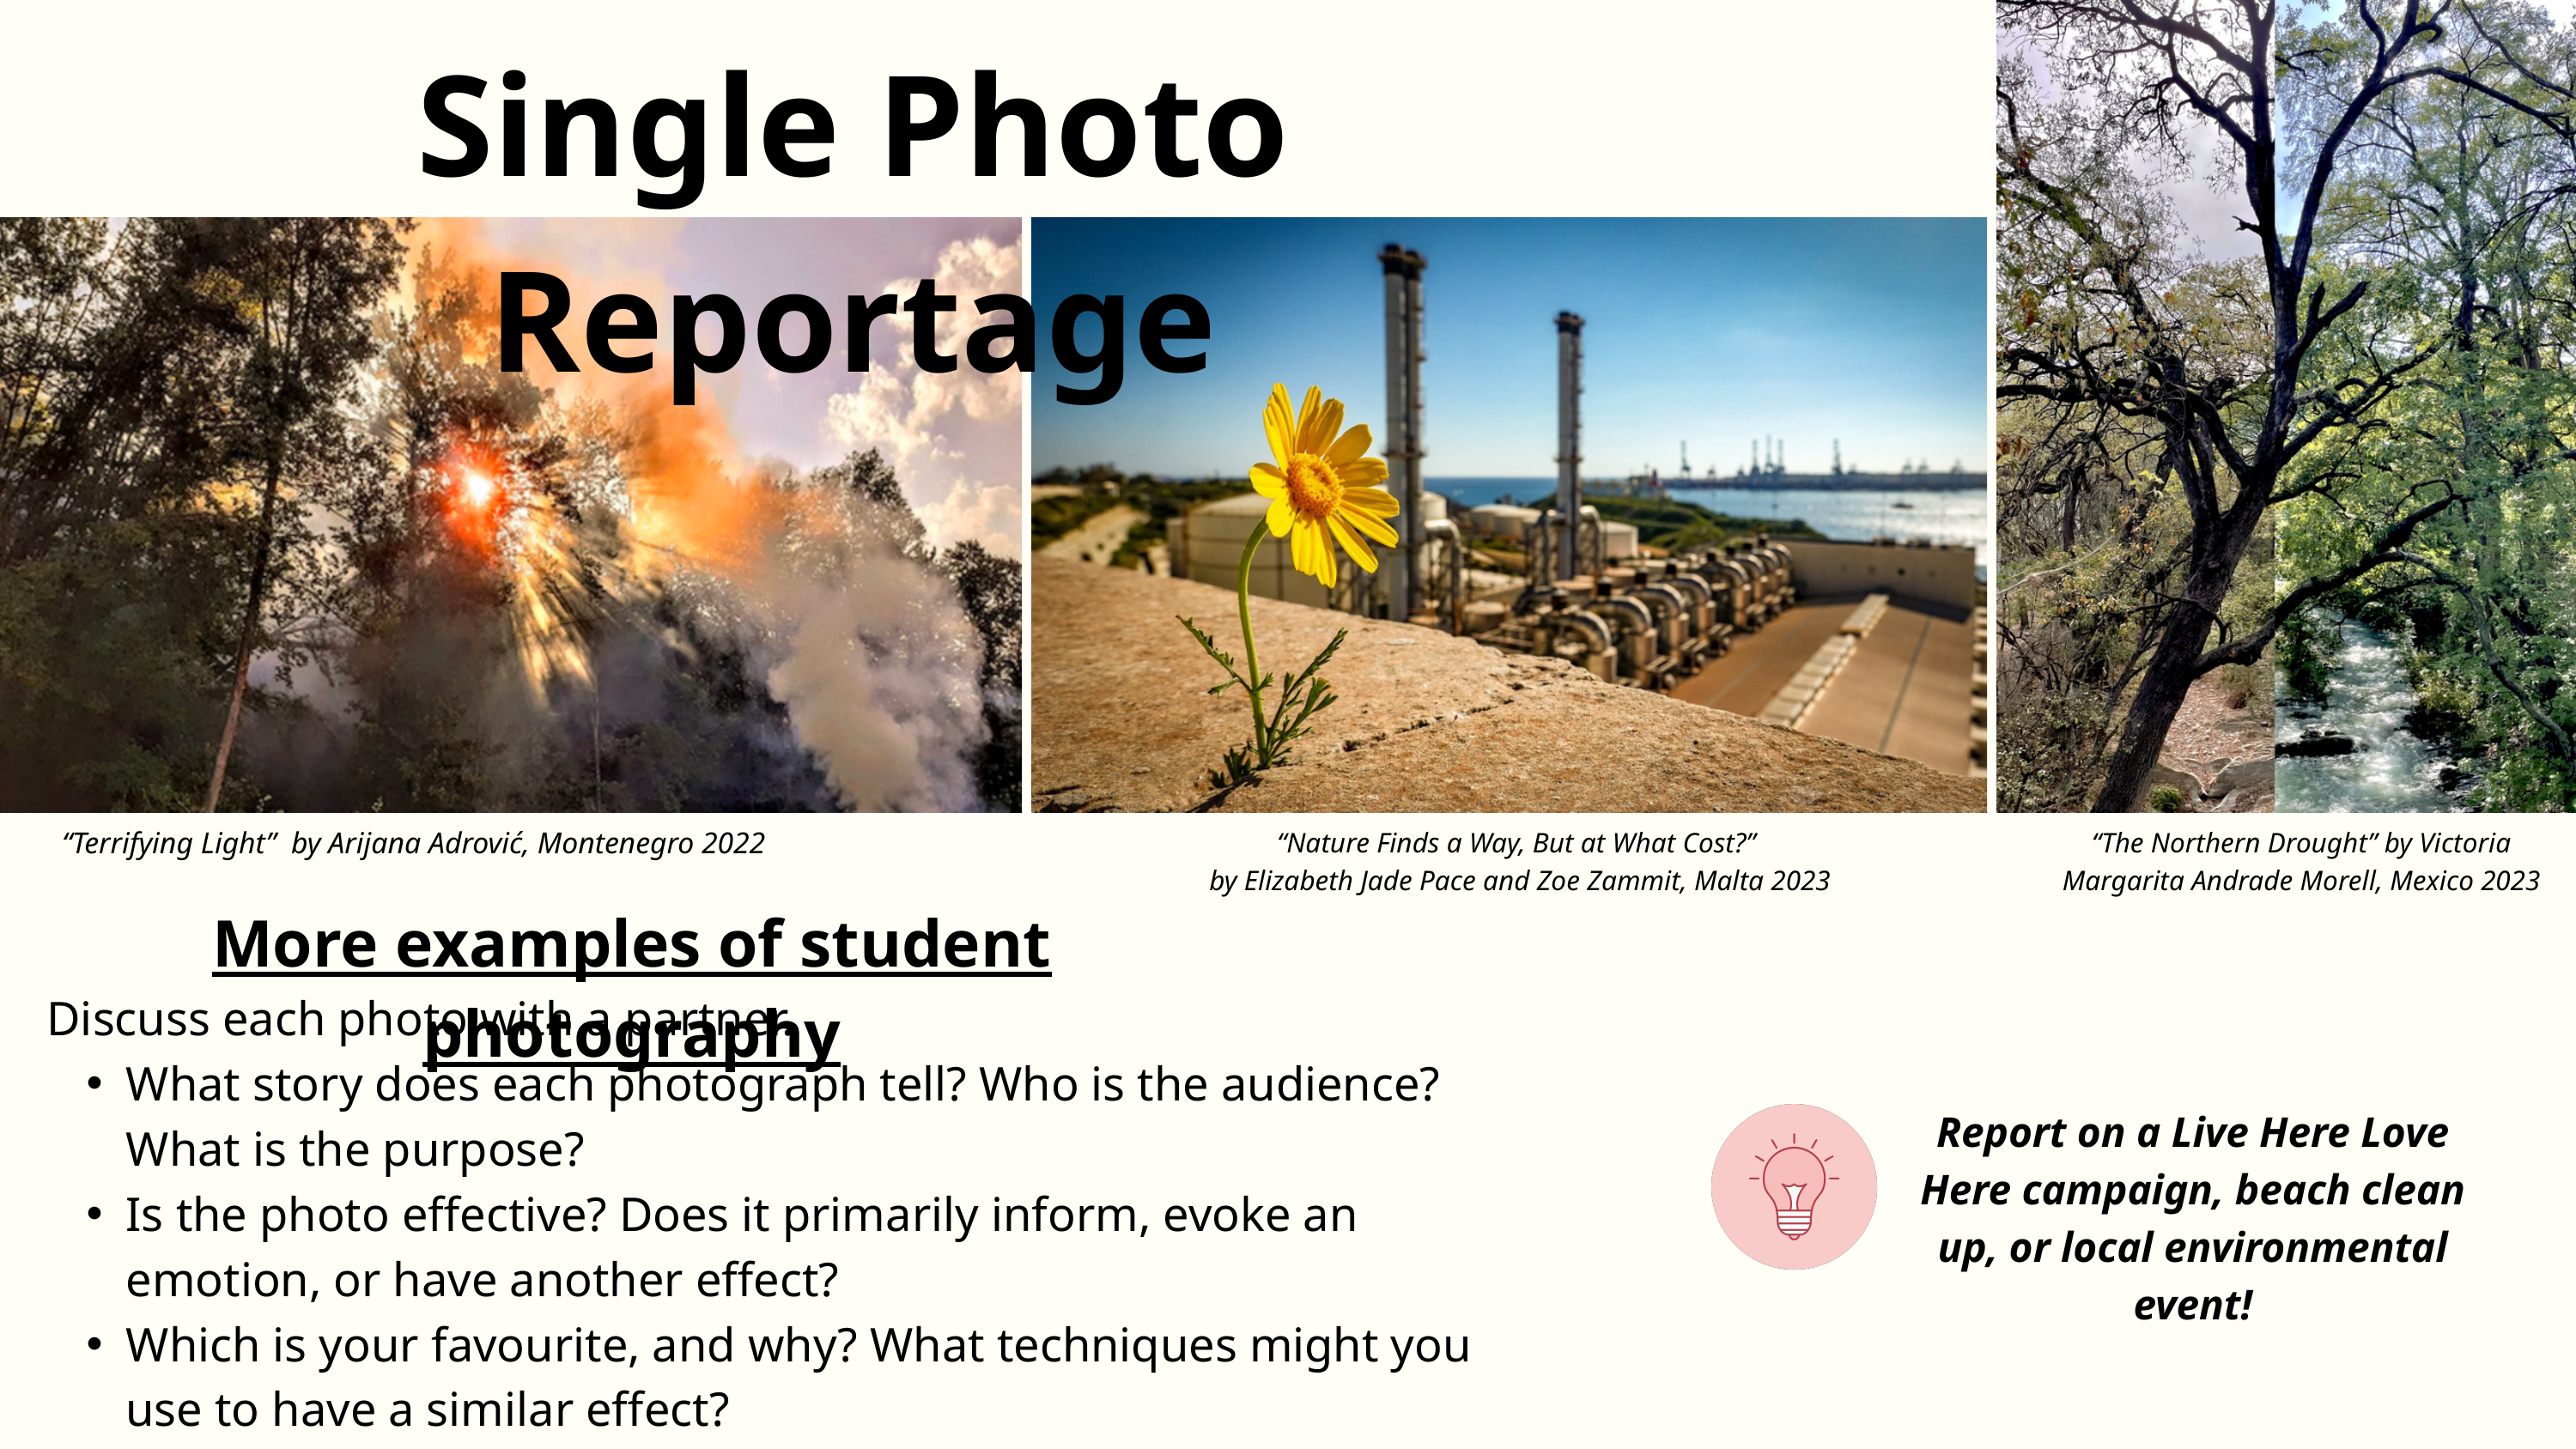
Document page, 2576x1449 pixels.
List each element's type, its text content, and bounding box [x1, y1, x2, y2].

text_box “Nature Finds a Way, But at What Cost?” by Elizabeth Jade Pace and Zoe Zammit, Malta 2023 [1043, 820, 1997, 896]
text_box [1677, 1070, 1911, 1304]
text_box “Terrifying Light” by Arijana Adrović, Montenegro 2022 [0, 819, 828, 860]
text_box [1030, 217, 1988, 813]
text_box Discuss each photo with a partner. What story does each photograph tell? Who is the audience? What is the purpose? Is the photo effective? Does it primarily inform, evoke an emotion, or have another effect? Which is your favourite, and why? What techniques might you use to have a similar effect? [46, 979, 1489, 1436]
text_box [1996, 0, 2576, 813]
text_box Single Photo Reportage [120, 9, 1586, 400]
text_box More examples of student photography [0, 889, 1264, 1070]
text_box “The Northern Drought” by Victoria Margarita Andrade Morell, Mexico 2023 [2042, 820, 2561, 935]
text_box Report on a Live Here Love Here campaign, beach clean up, or local environmental event! [1911, 1098, 2476, 1329]
text_box [0, 217, 1023, 813]
